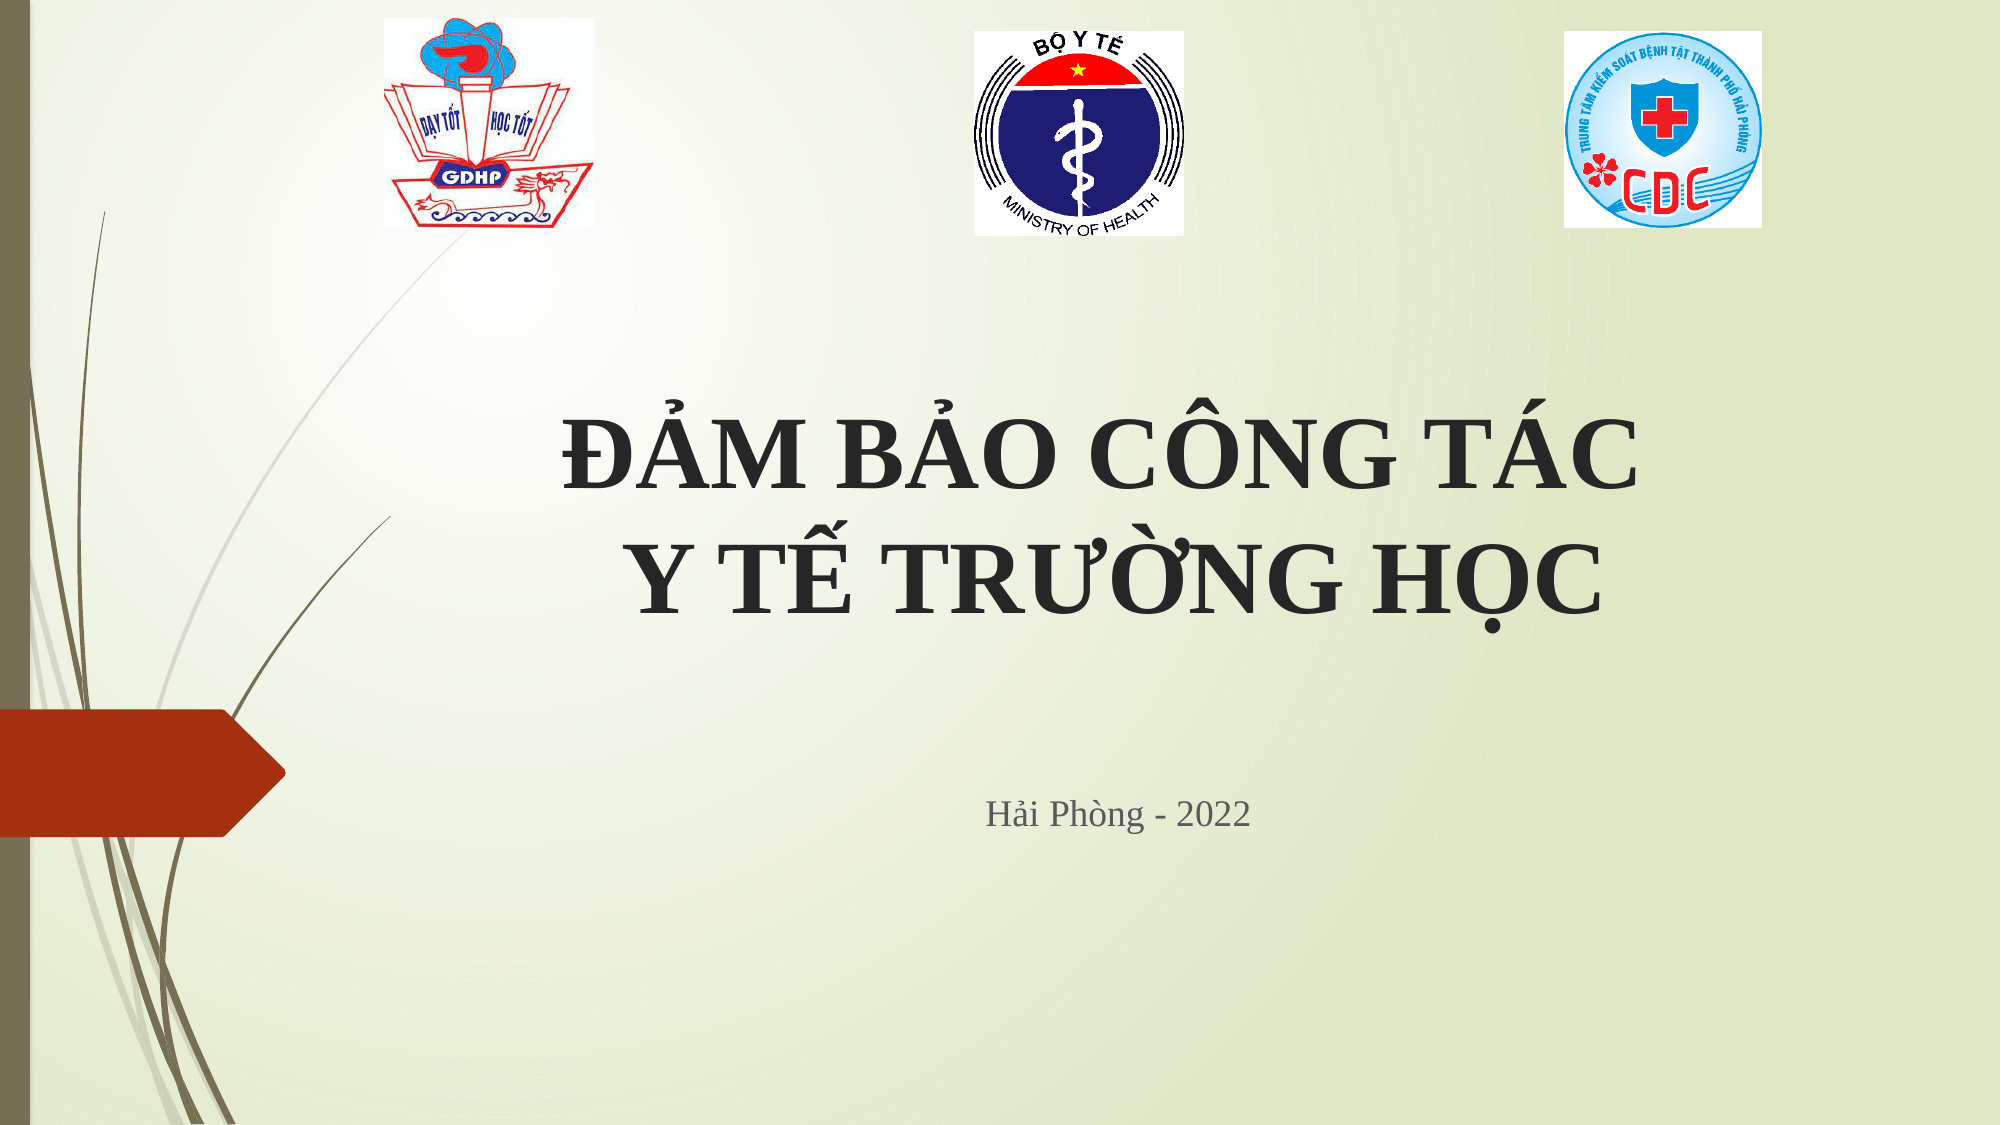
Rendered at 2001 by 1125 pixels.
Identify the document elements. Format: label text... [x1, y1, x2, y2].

picture [1568, 36, 1759, 225]
title ĐẢM BẢO CÔNG TÁC Y TẾ TRƯỜNG HỌC [384, 270, 1847, 643]
picture [1564, 135, 1647, 228]
subtitle Hải Phòng - 2022 [384, 781, 1853, 967]
picture [974, 30, 1184, 236]
picture [1680, 147, 1762, 228]
picture [1564, 30, 1762, 125]
picture [383, 18, 594, 228]
